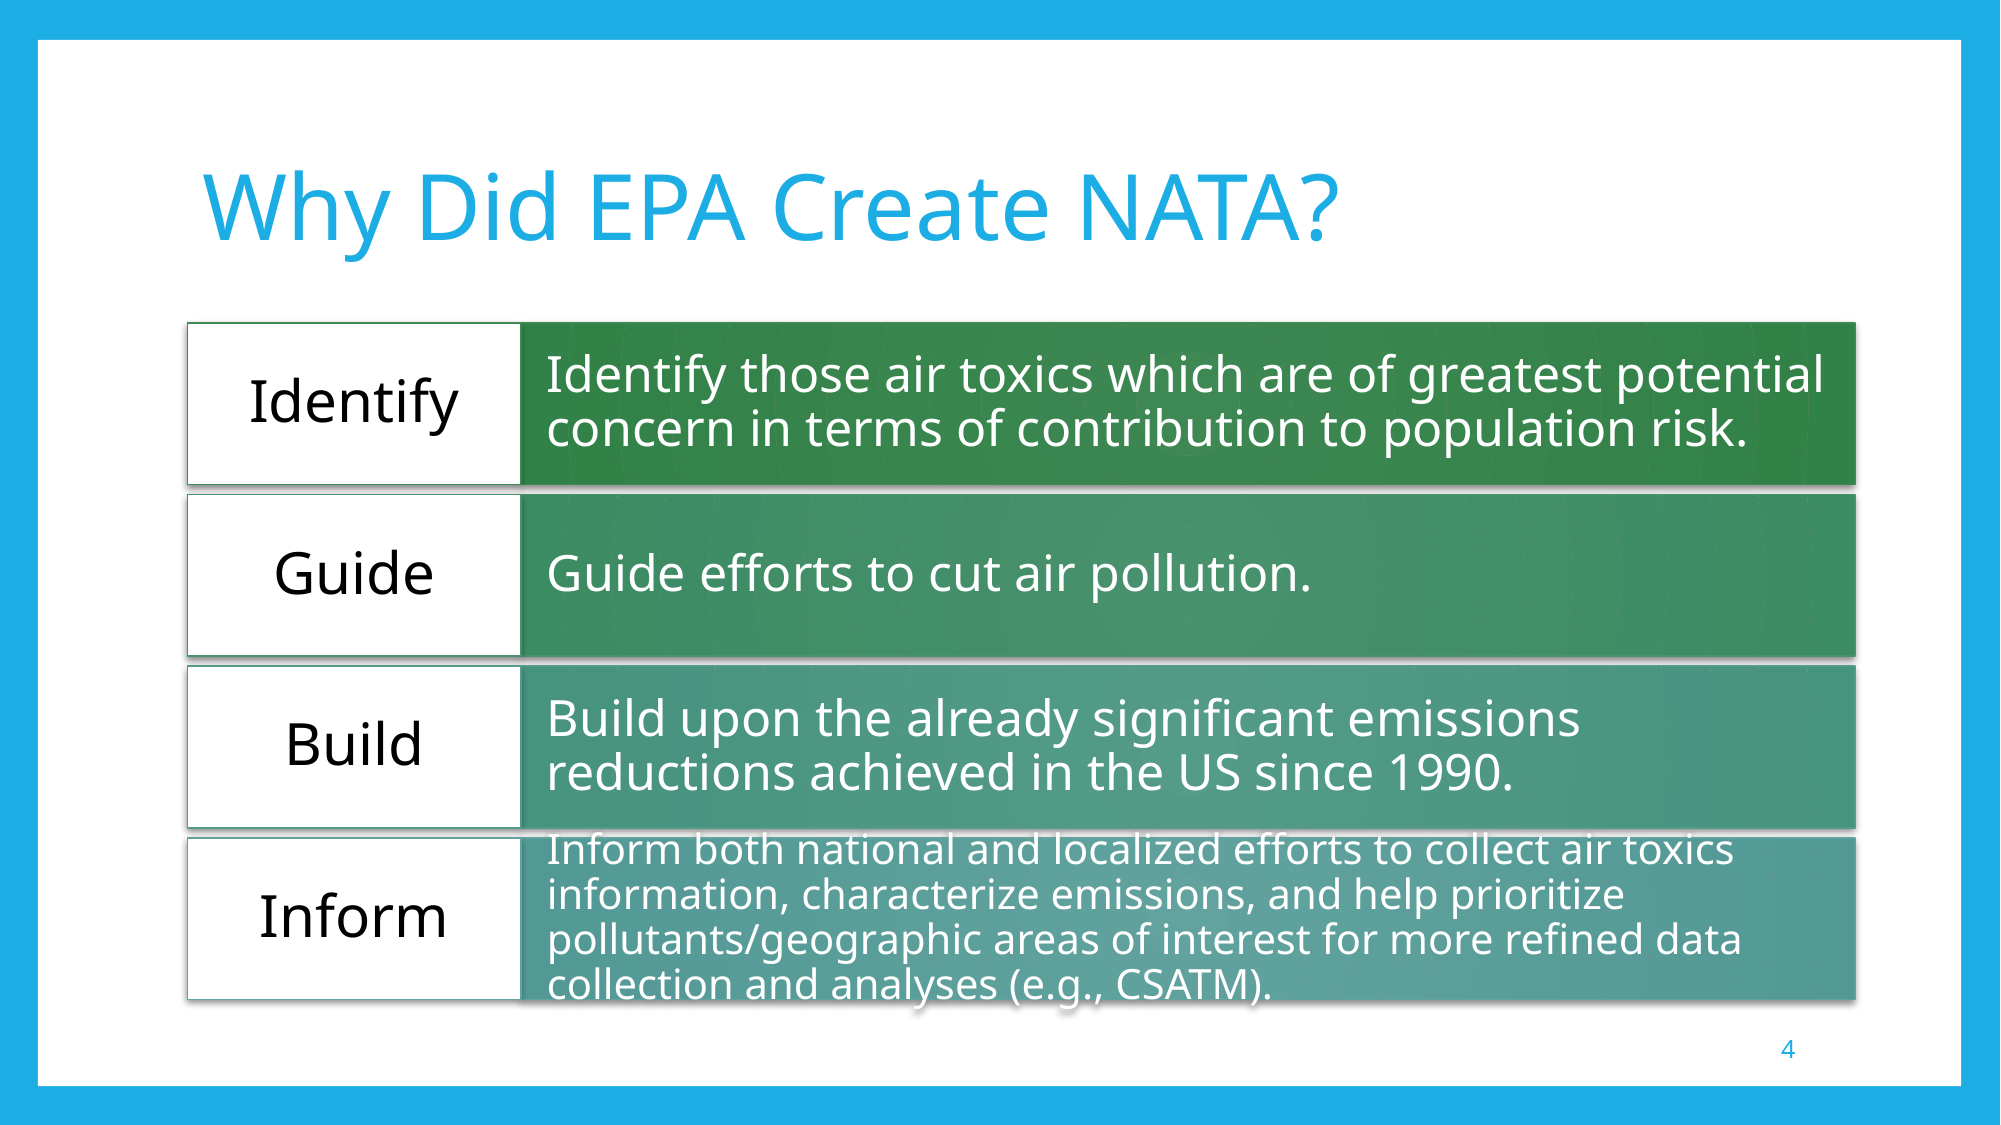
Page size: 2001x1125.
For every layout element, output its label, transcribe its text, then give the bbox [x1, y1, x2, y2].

title Why Did EPA Create NATA? [187, 99, 1808, 319]
slide_number 4 [1530, 1020, 1811, 1081]
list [187, 322, 1856, 1001]
